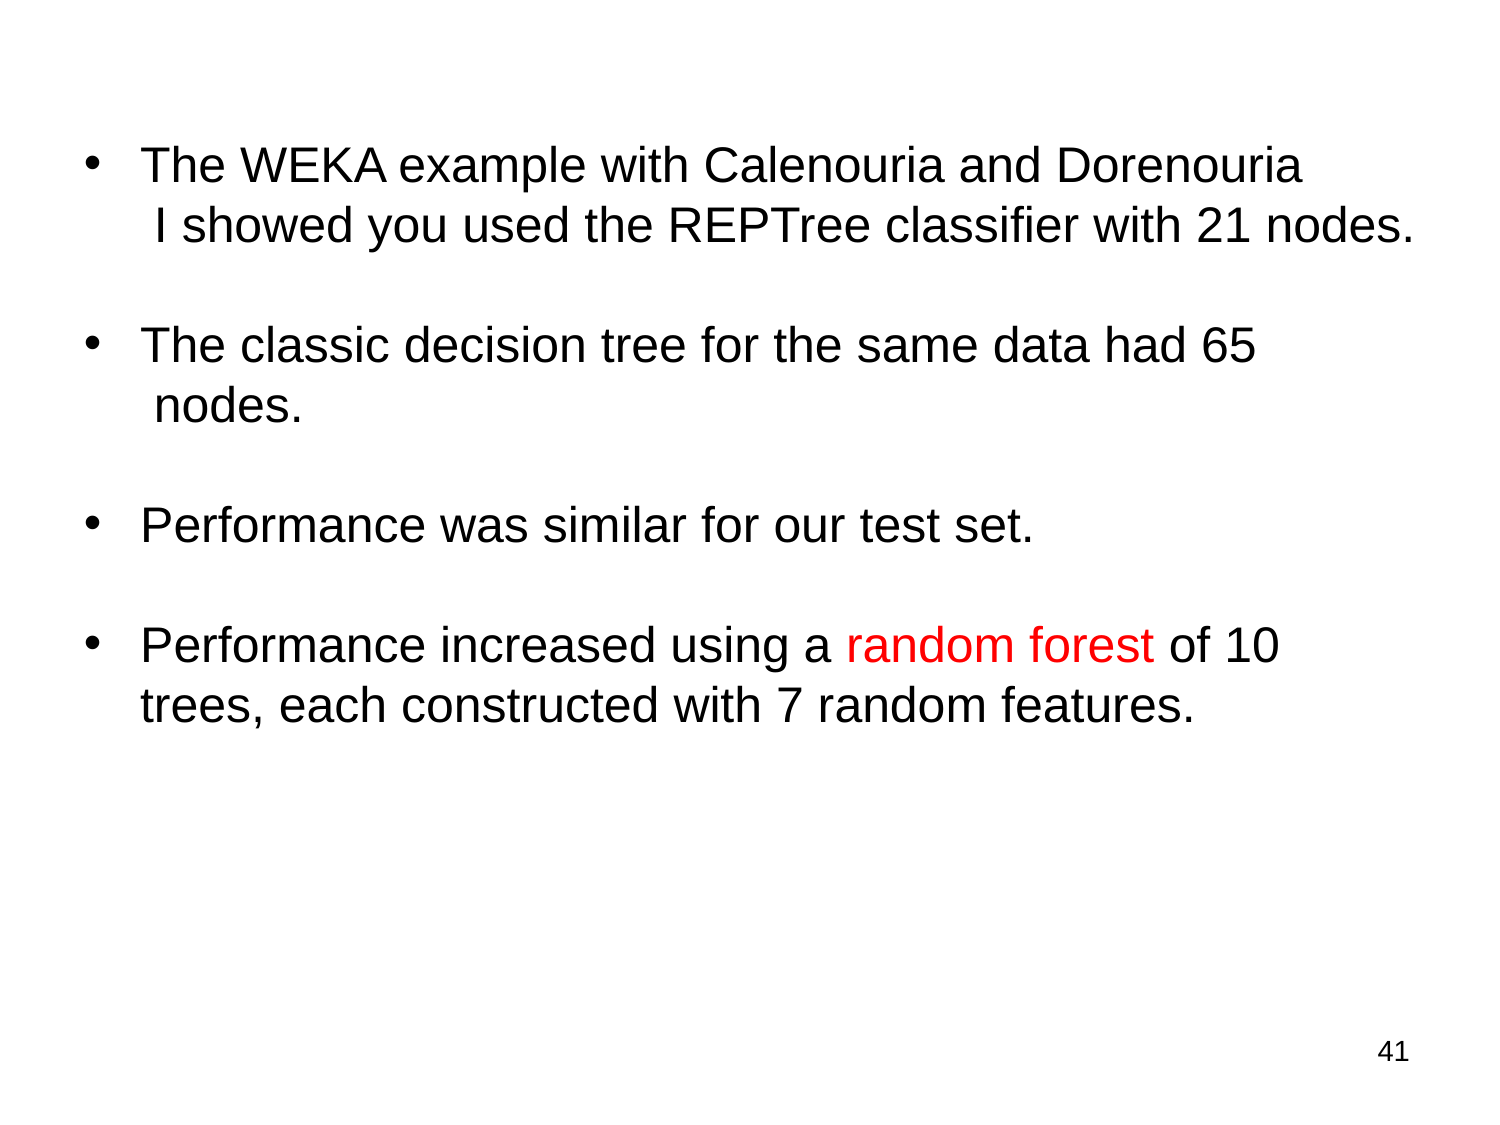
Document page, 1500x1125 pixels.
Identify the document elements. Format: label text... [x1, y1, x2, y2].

slide_number 41 [1074, 1024, 1426, 1103]
text_box The WEKA example with Calenouria and Dorenouria I showed you used the REPTree classifier with 21 nodes. The classic decision tree for the same data had 65 nodes. Performance was similar for our test set. Performance increased using a random forest of 10 trees, each constructed with 7 random features. [69, 124, 1432, 740]
